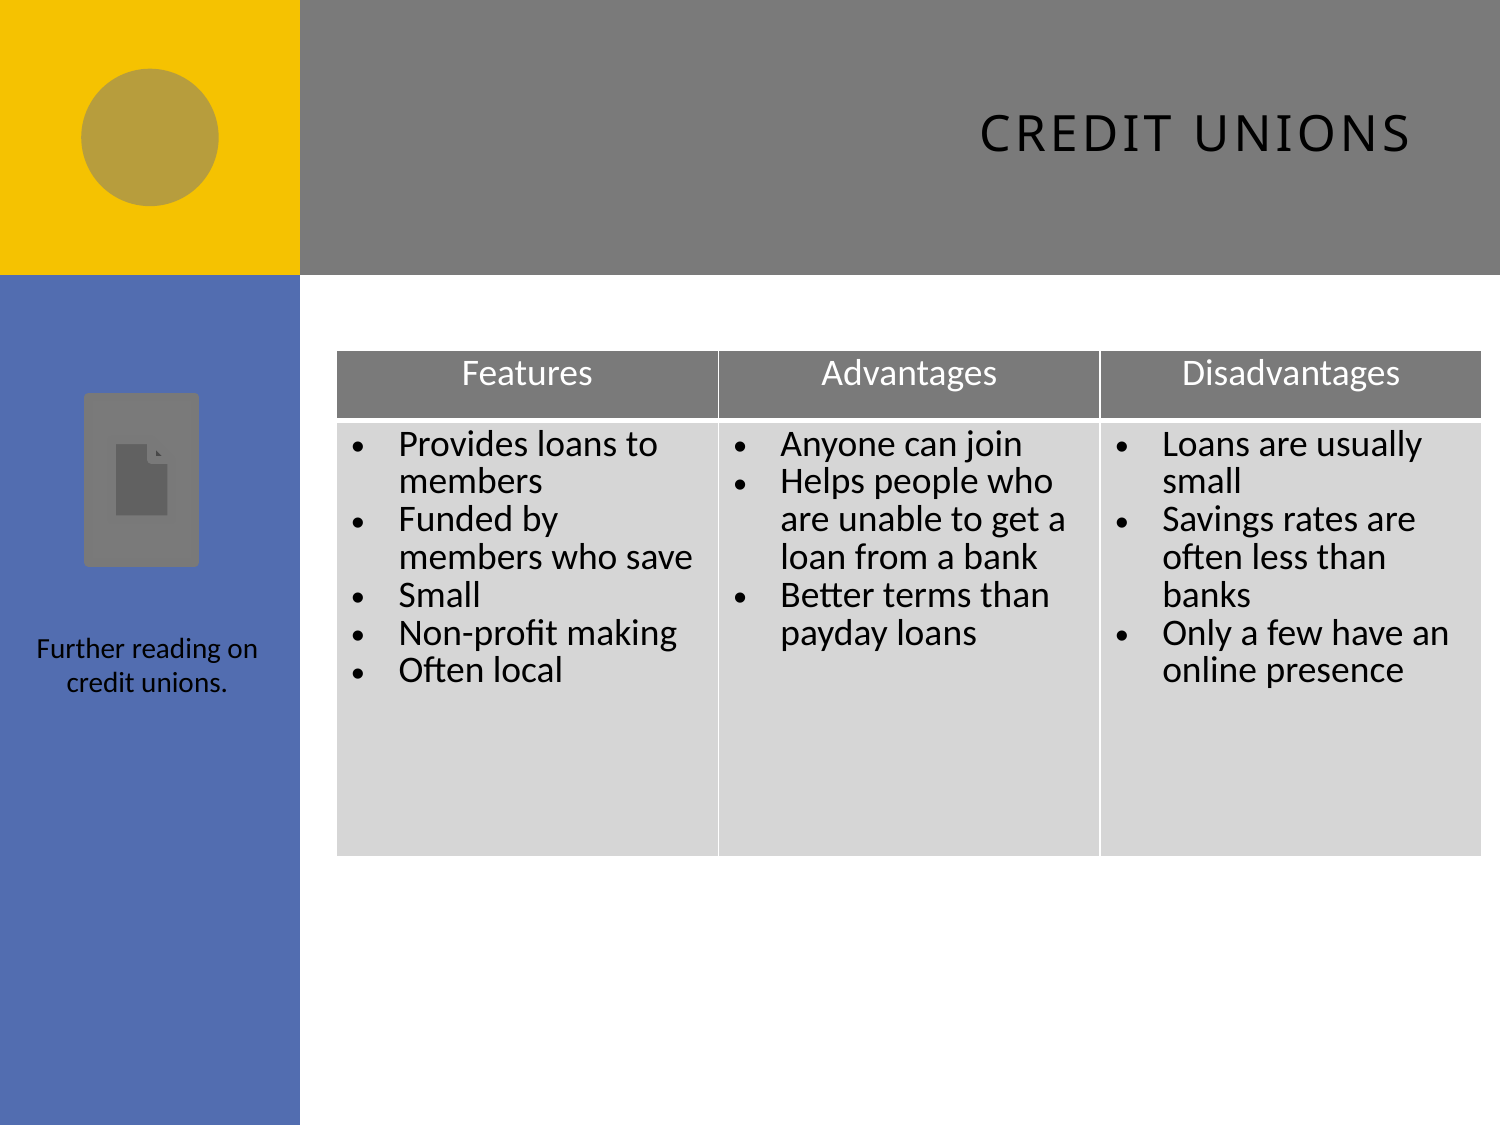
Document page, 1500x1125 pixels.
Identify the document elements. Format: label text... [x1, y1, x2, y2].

table_header Features [337, 351, 718, 418]
table_cell Loans are usually small Savings rates are often less than banks Only a few have an online presence [1101, 423, 1481, 856]
text_box Further reading on credit unions. [5, 621, 290, 707]
text_box [84, 393, 199, 567]
table_header Disadvantages [1101, 351, 1481, 418]
table_cell Provides loans to members Funded by members who save Small Non-profit making Often local [337, 423, 718, 856]
table_header Advantages [719, 351, 1099, 418]
table_cell Anyone can join Helps people who are unable to get a loan from a bank Better terms than payday loans [719, 423, 1099, 856]
title Credit unions [399, 37, 1425, 225]
